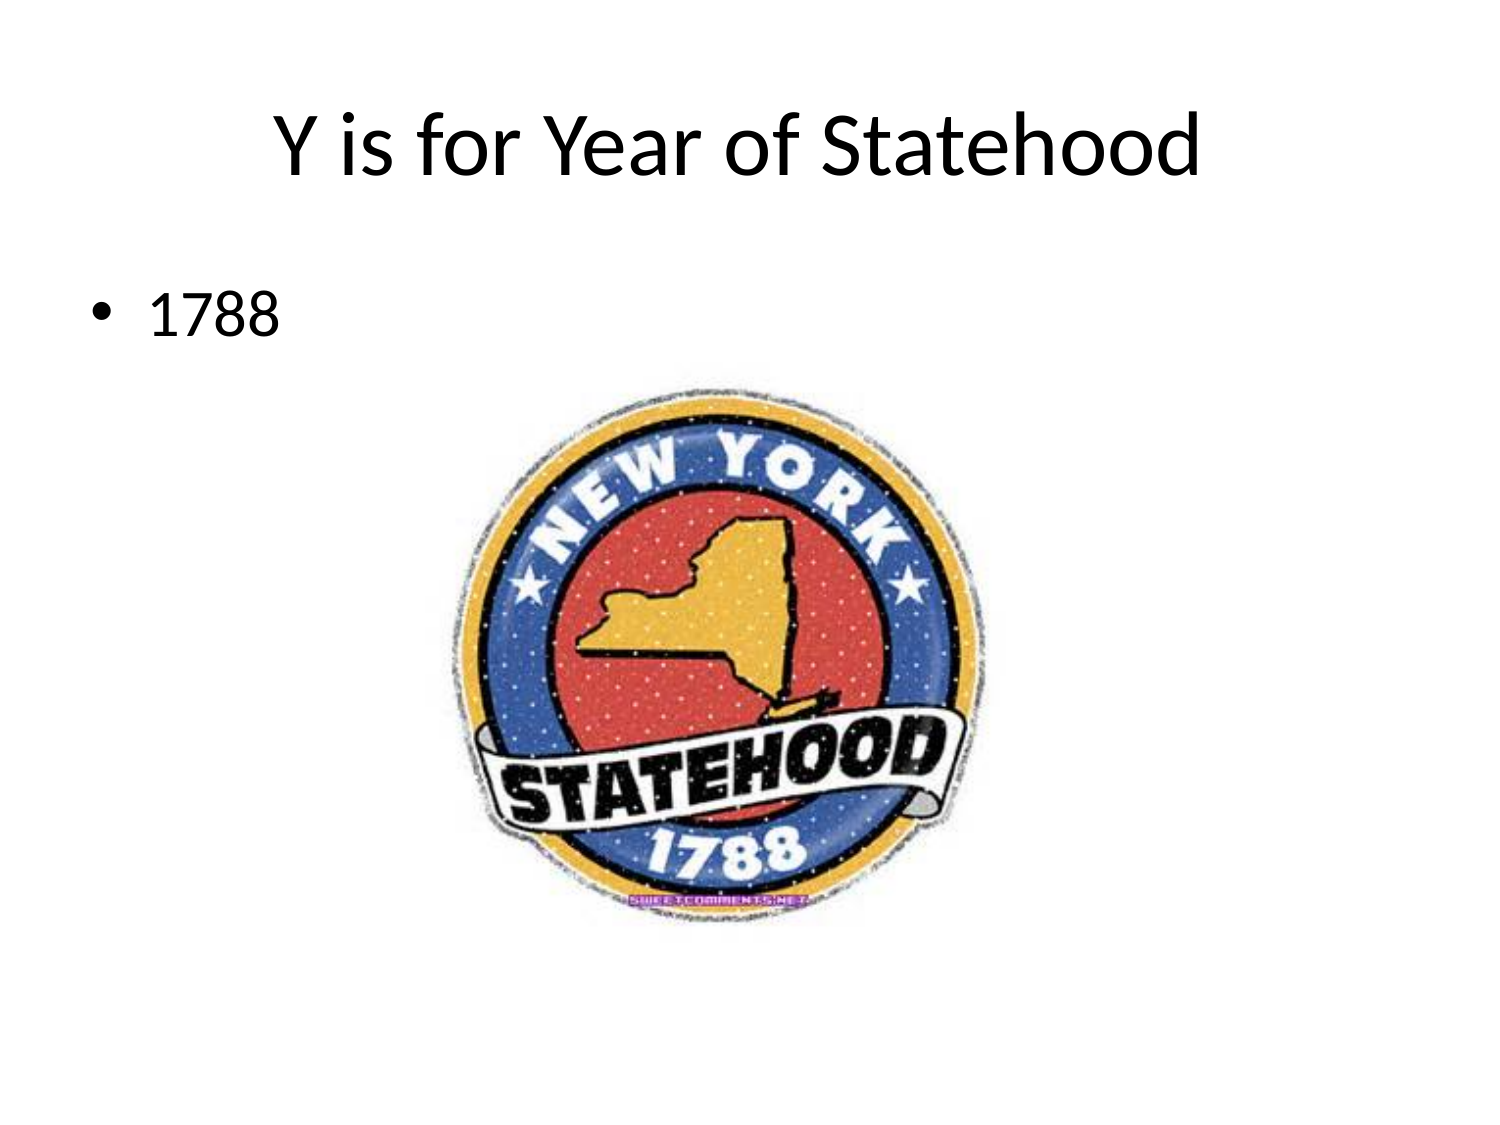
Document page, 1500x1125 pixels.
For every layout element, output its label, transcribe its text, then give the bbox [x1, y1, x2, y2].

list 1788 [75, 262, 1425, 388]
picture [424, 362, 1013, 951]
title Y is for Year of Statehood [75, 45, 1425, 233]
